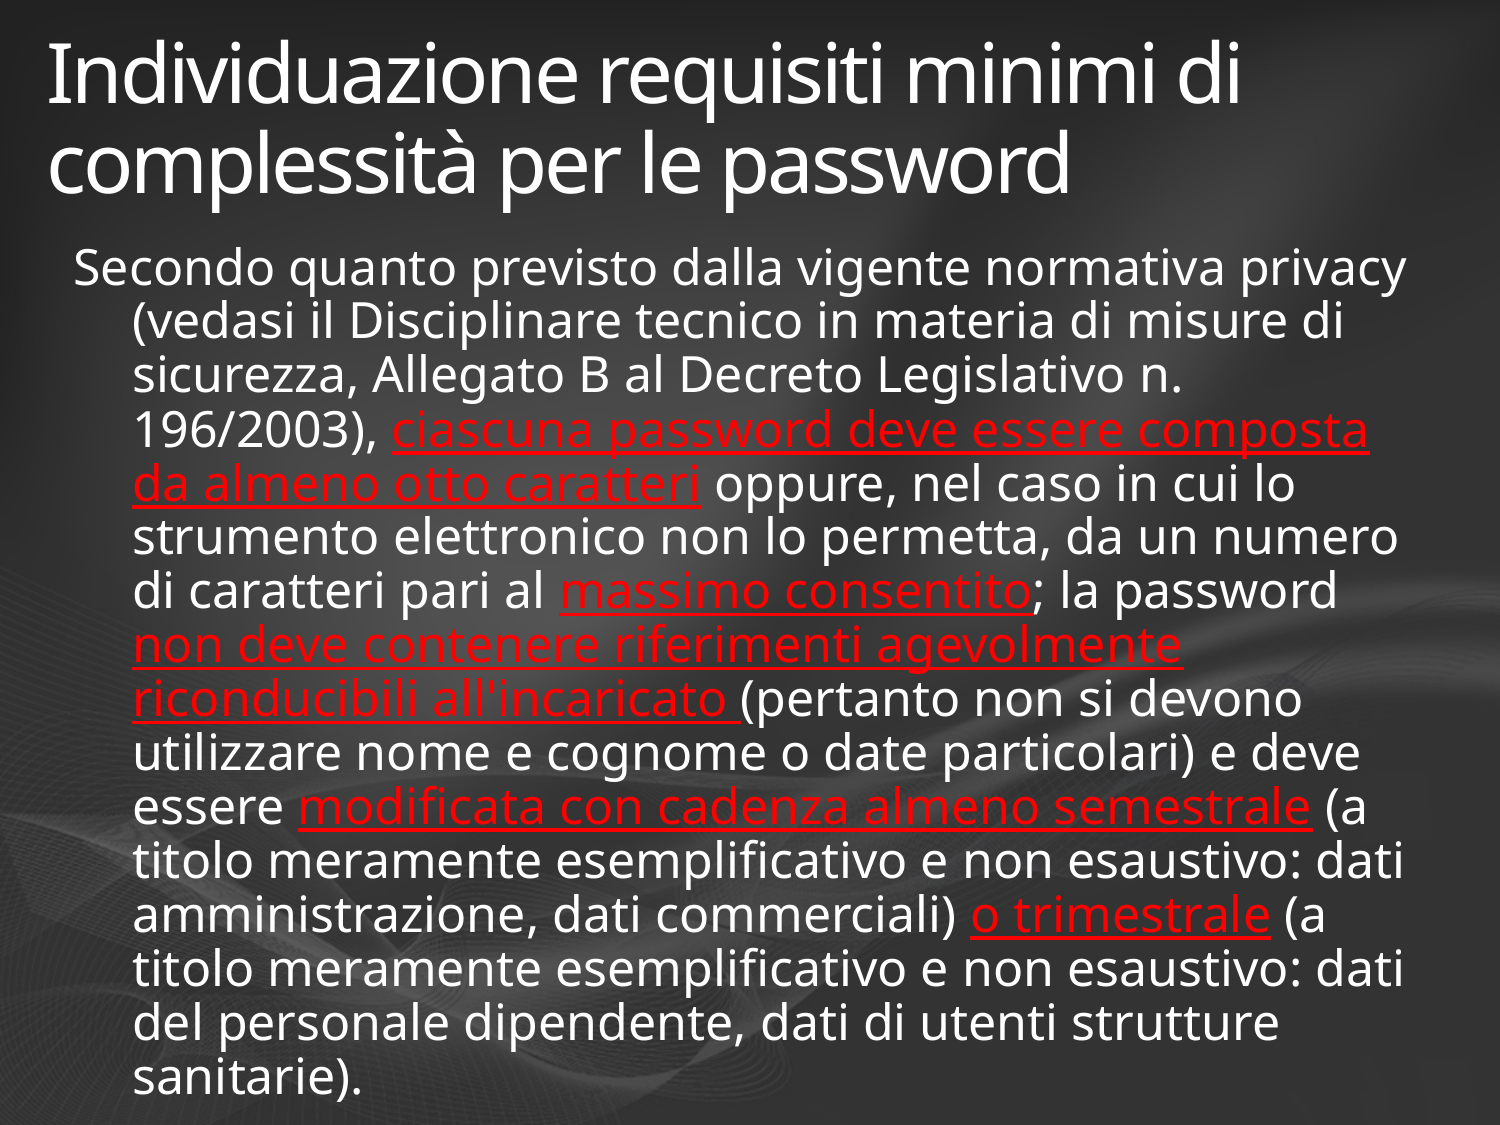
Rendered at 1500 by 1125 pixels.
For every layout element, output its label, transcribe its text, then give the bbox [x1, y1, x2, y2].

picture [0, 0, 1500, 1125]
title Individuazione requisiti minimi di complessità per le password [46, 31, 1500, 213]
list Secondo quanto previsto dalla vigente normativa privacy (vedasi il Disciplinare tecnico in materia di misure di sicurezza, Allegato B al Decreto Legislativo n. 196/2003), ciascuna password deve essere composta da almeno otto caratteri oppure, nel caso in cui lo strumento elettronico non lo permetta, da un numero di caratteri pari al massimo consentito; la password non deve contenere riferimenti agevolmente riconducibili all'incaricato (pertanto non si devono utilizzare nome e cognome o date particolari) e deve essere modificata con cadenza almeno semestrale (a titolo meramente esemplificativo e non esaustivo: dati amministrazione, dati commerciali) o trimestrale (a titolo meramente esemplificativo e non esaustivo: dati del personale dipendente, dati di utenti strutture sanitarie). [58, 234, 1442, 1125]
